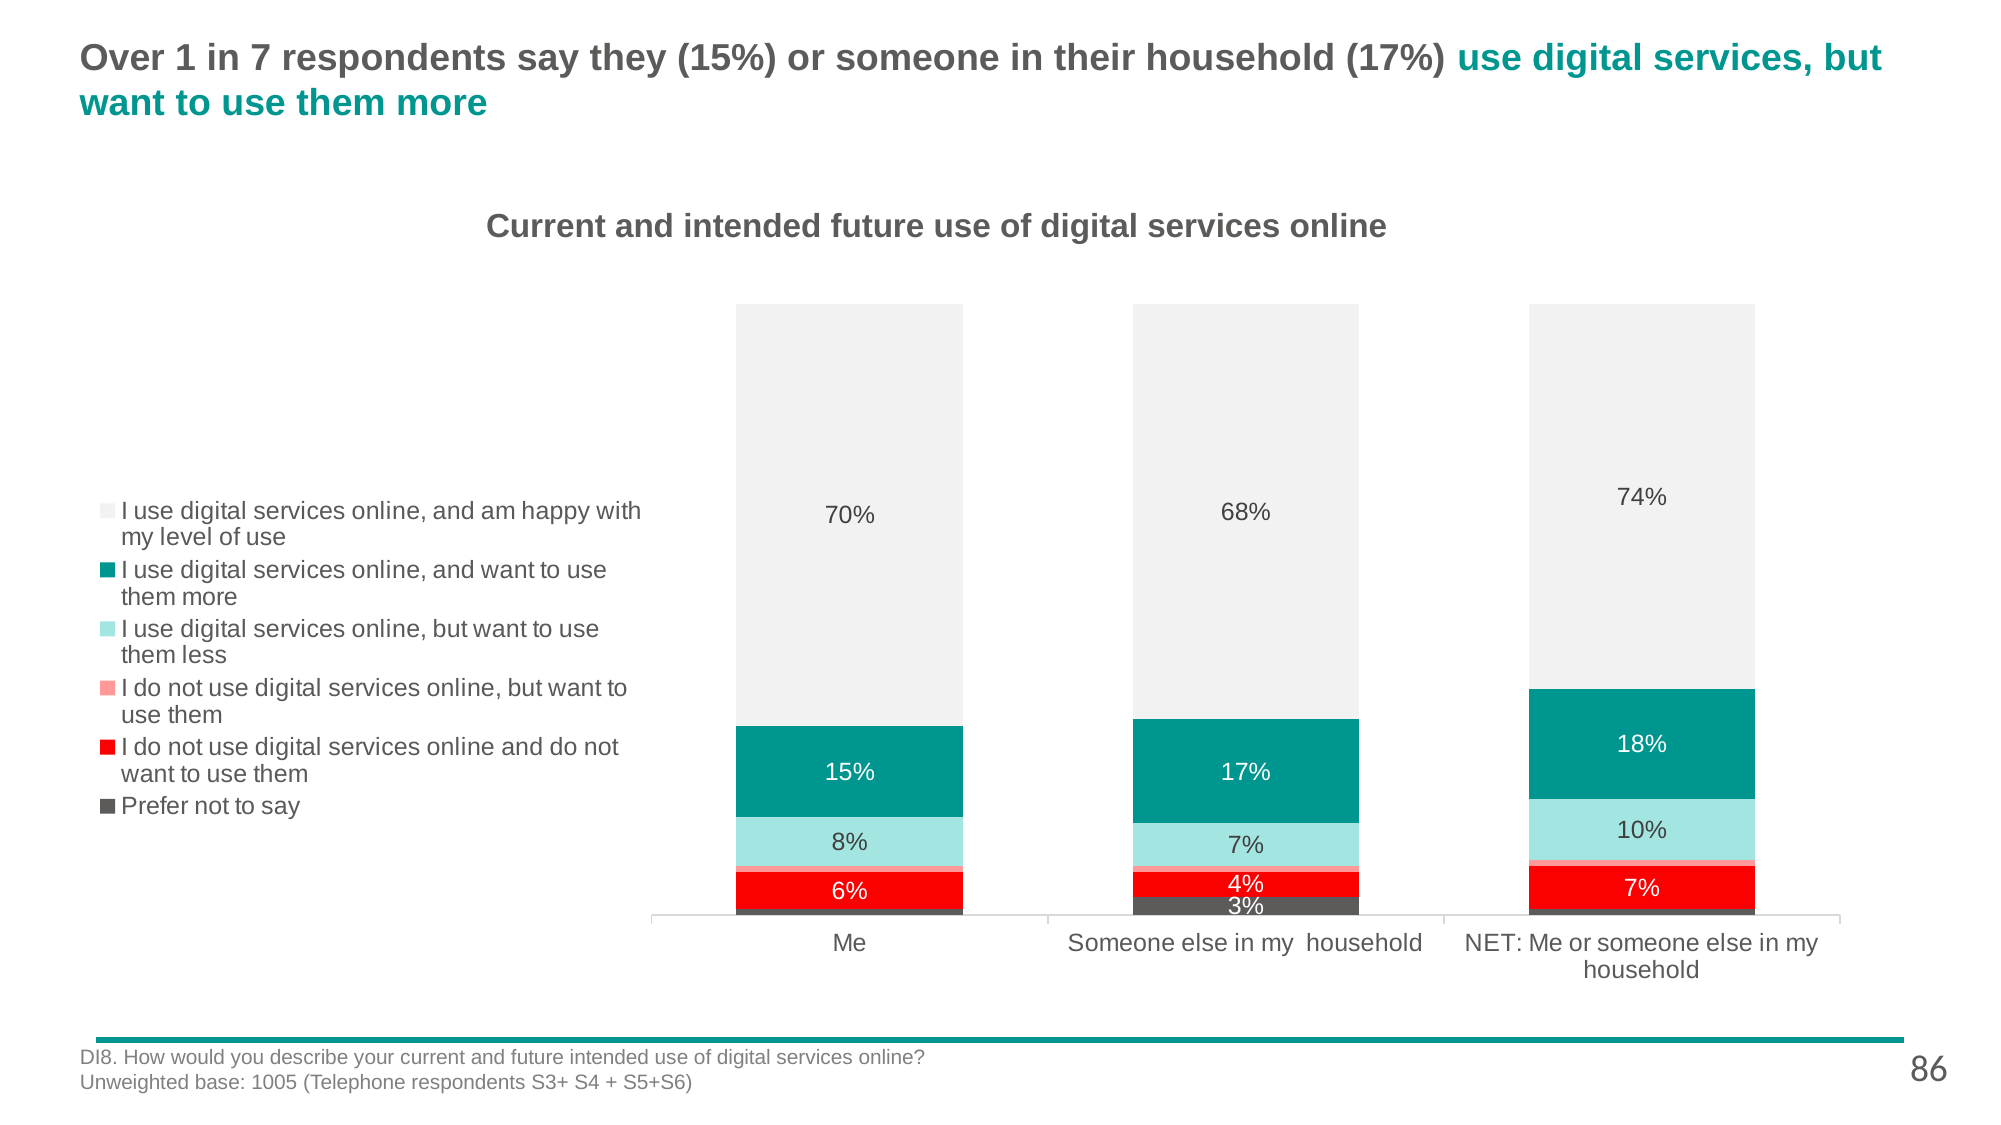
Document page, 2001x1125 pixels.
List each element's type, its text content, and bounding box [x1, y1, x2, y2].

text_box 86 [1895, 1036, 1975, 1098]
text_box Current and intended future use of digital services online [425, 198, 1449, 255]
chart [79, 283, 1841, 1034]
title Over 1 in 7 respondents say they (15%) or someone in their household (17%) use digital services, but want to use them more [79, 32, 1950, 130]
text_box DI8. How would you describe your current and future intended use of digital services online? Unweighted base: 1005 (Telephone respondents S3+ S4 + S5+S6) [65, 1036, 1890, 1101]
